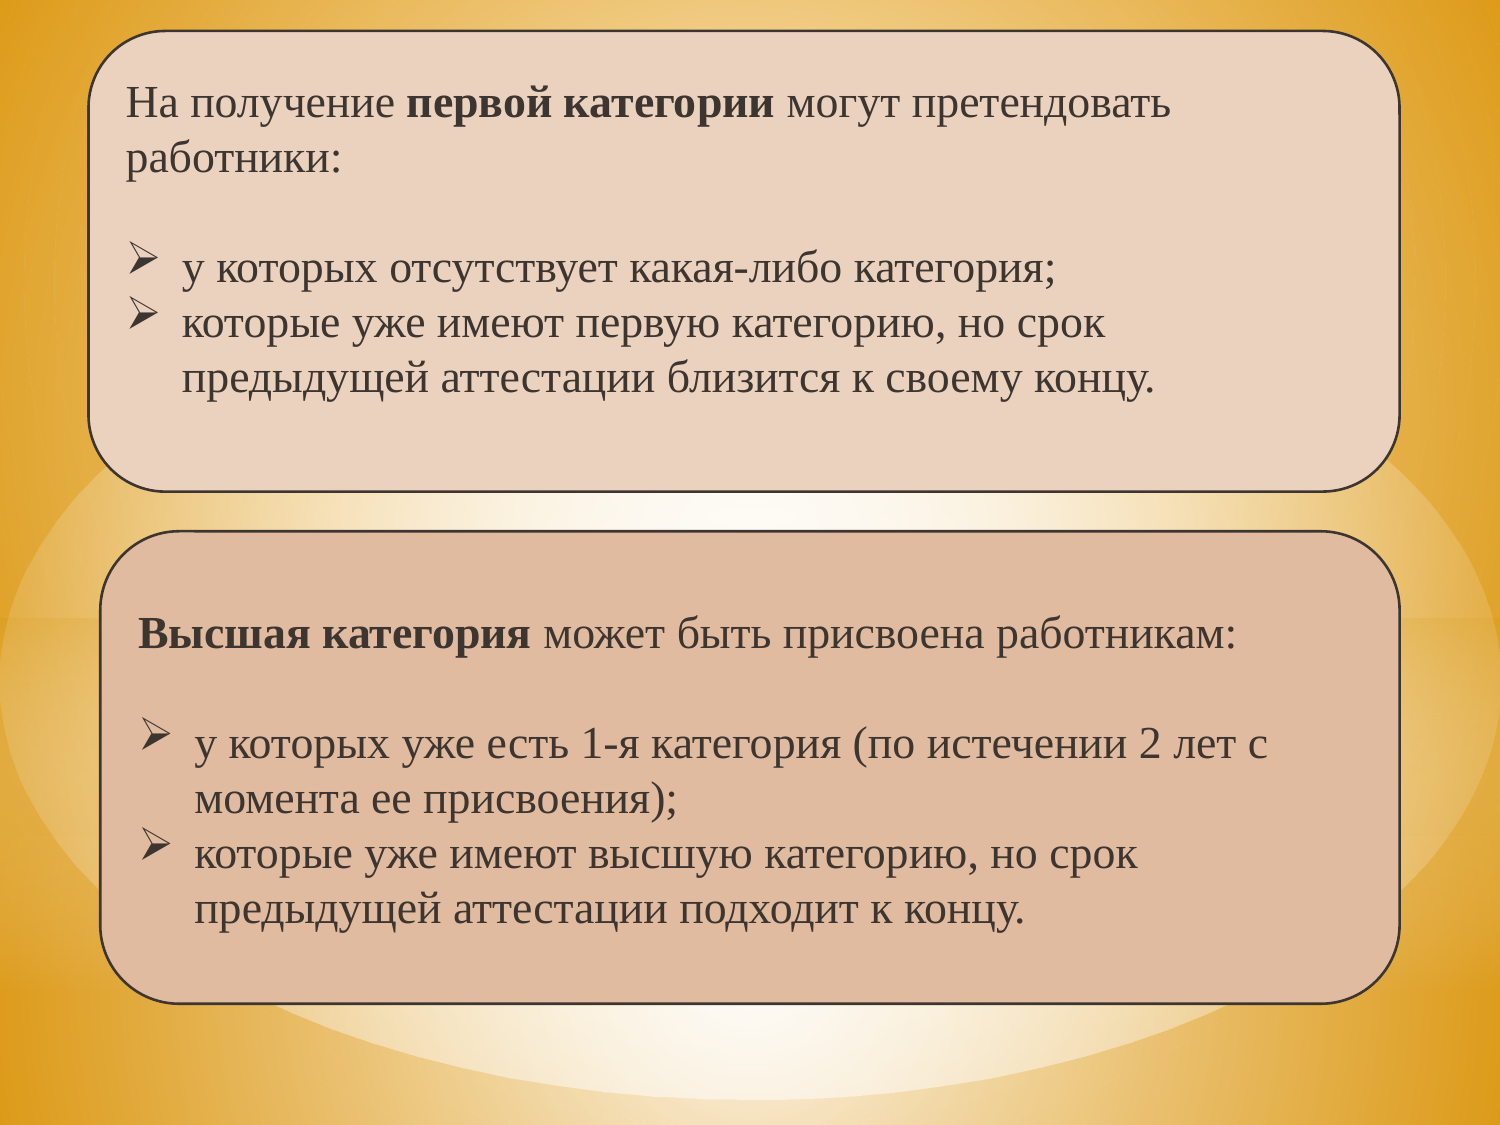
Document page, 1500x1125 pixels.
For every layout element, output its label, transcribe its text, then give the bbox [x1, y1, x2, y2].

text_box Высшая категория может быть присвоена работникам: у которых уже есть 1-я категория (по истечении 2 лет с момента ее присвоения); которые уже имеют высшую категорию, но срок предыдущей аттестации подходит к концу. [98, 529, 1401, 1006]
text_box На получение первой категории могут претендовать работники: у которых отсутствует какая-либо категория; которые уже имеют первую категорию, но срок предыдущей аттестации близится к своему концу. [87, 29, 1401, 493]
